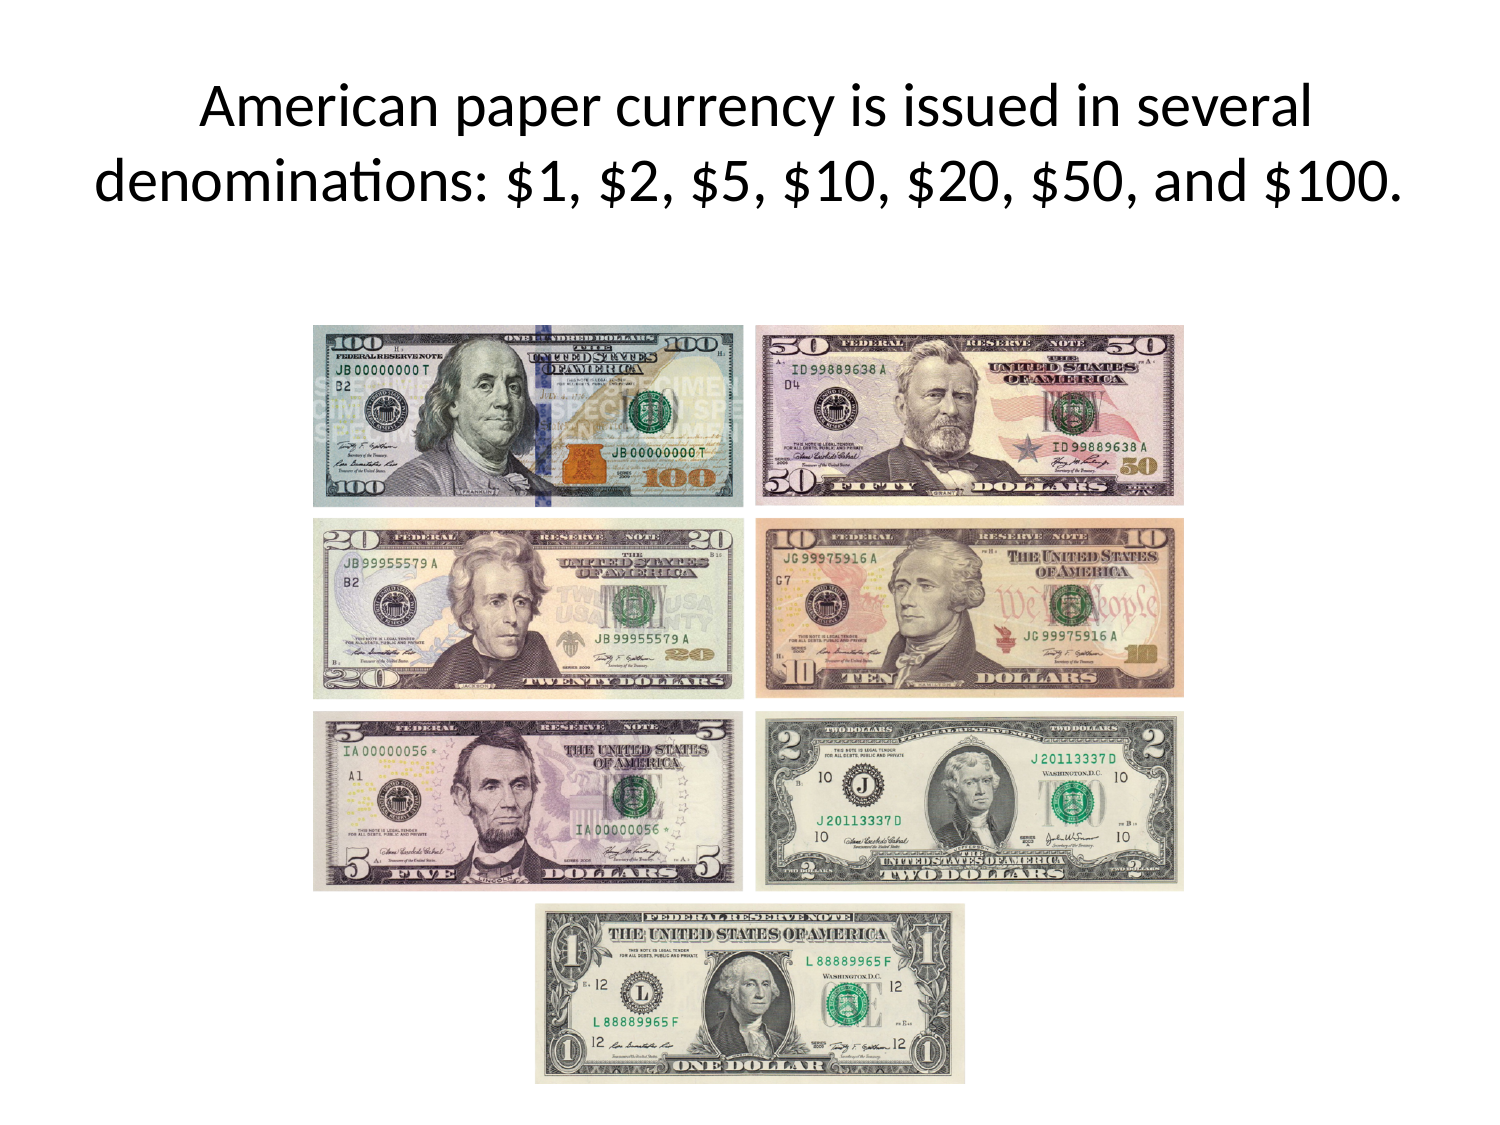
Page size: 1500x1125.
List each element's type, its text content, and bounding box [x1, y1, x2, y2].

picture [313, 324, 1184, 1084]
title American paper currency is issued in several denominations: $1, $2, $5, $10, $20, $50, and $100. [75, 45, 1425, 233]
